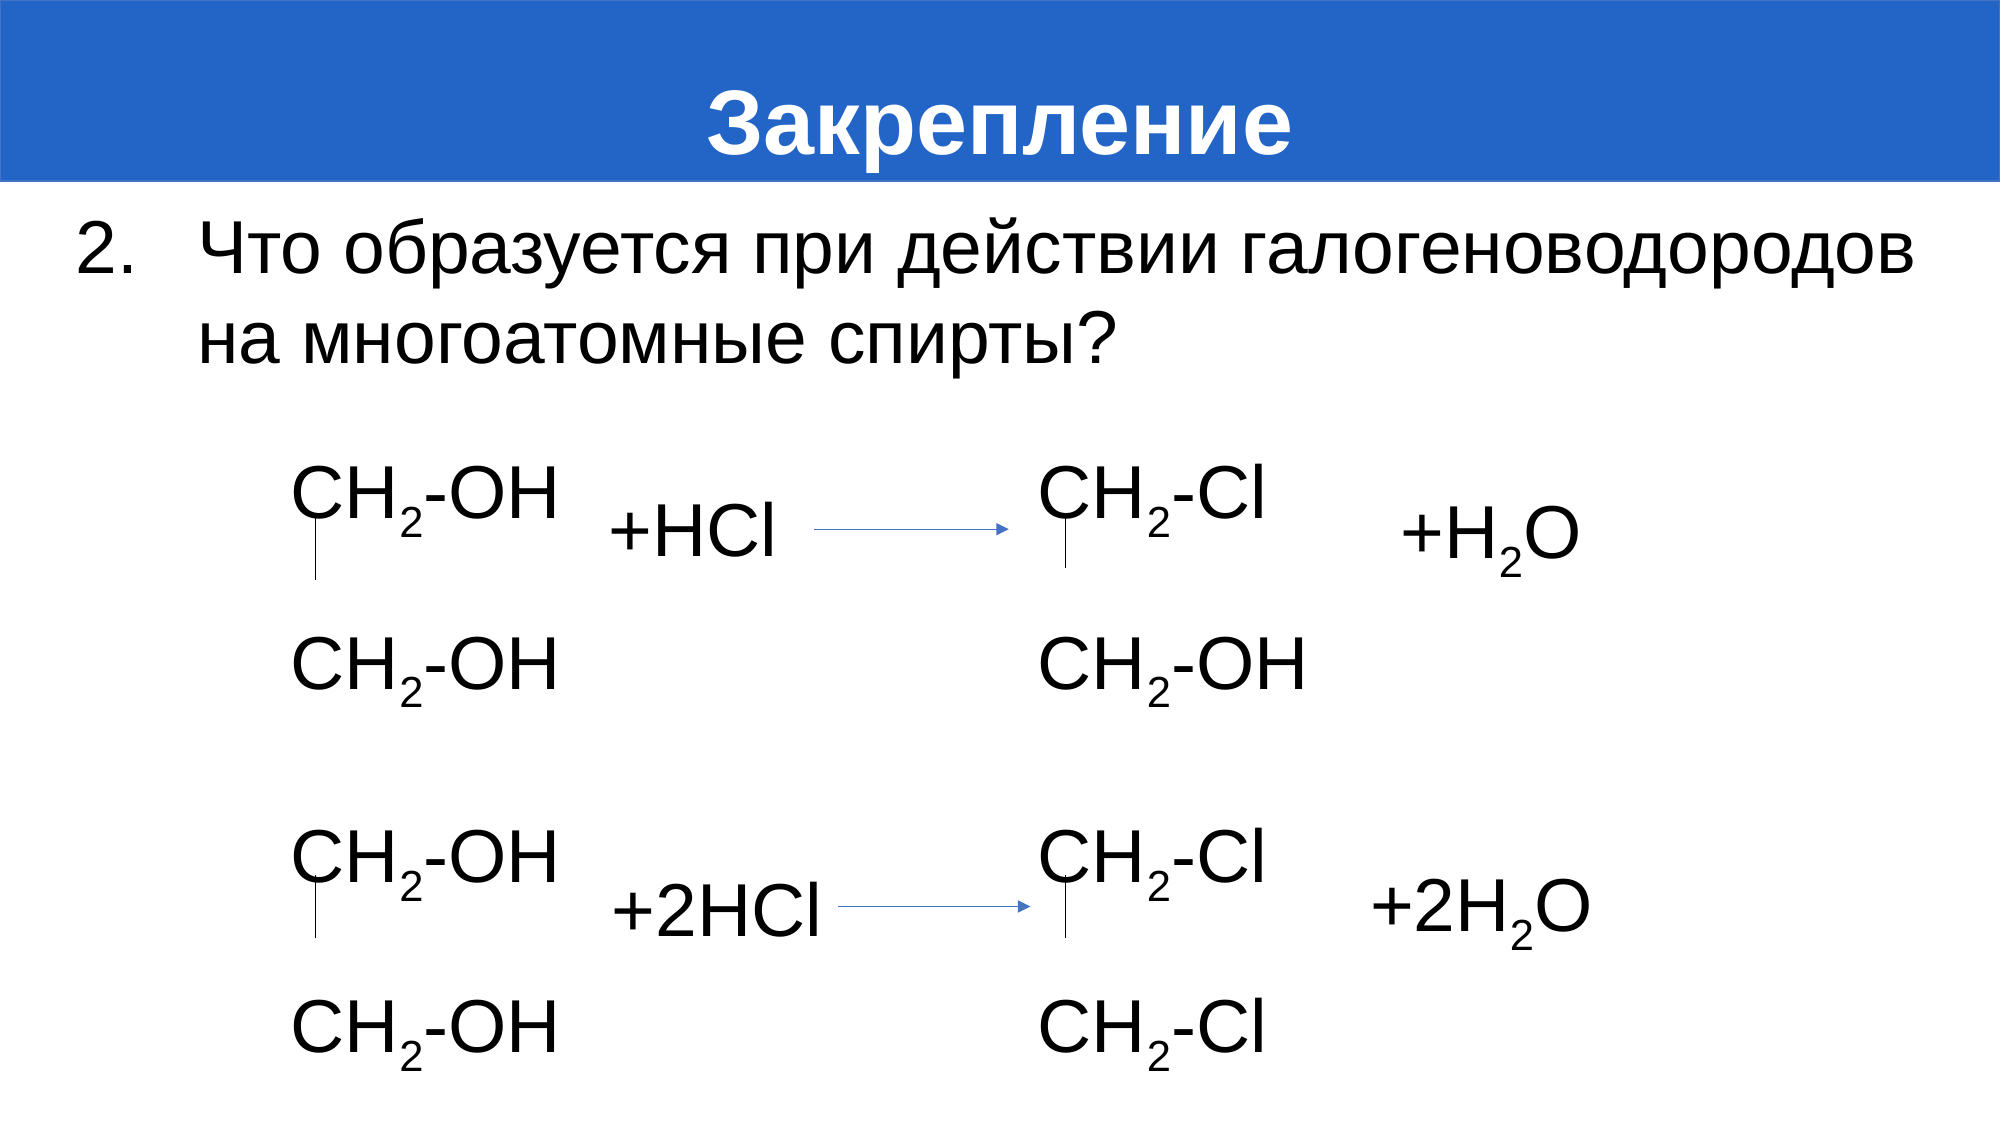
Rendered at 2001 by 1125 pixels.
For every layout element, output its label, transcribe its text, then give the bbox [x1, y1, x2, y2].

text_box CH2-OH CH2-Cl CH2-OH CH2-OH [276, 385, 1353, 724]
text_box CH2-OH CH2-Cl CH2-OH CH2-Cl [276, 748, 1409, 1088]
text_box Что образуется при действии галогеноводородов на многоатомные спирты? [60, 191, 1940, 387]
text_box +H2O [1386, 476, 1597, 594]
text_box +2H2O [1355, 849, 1608, 967]
text_box +2HCl [597, 853, 839, 959]
title Закрепление [0, 0, 2000, 181]
text_box +HCl [593, 473, 801, 579]
